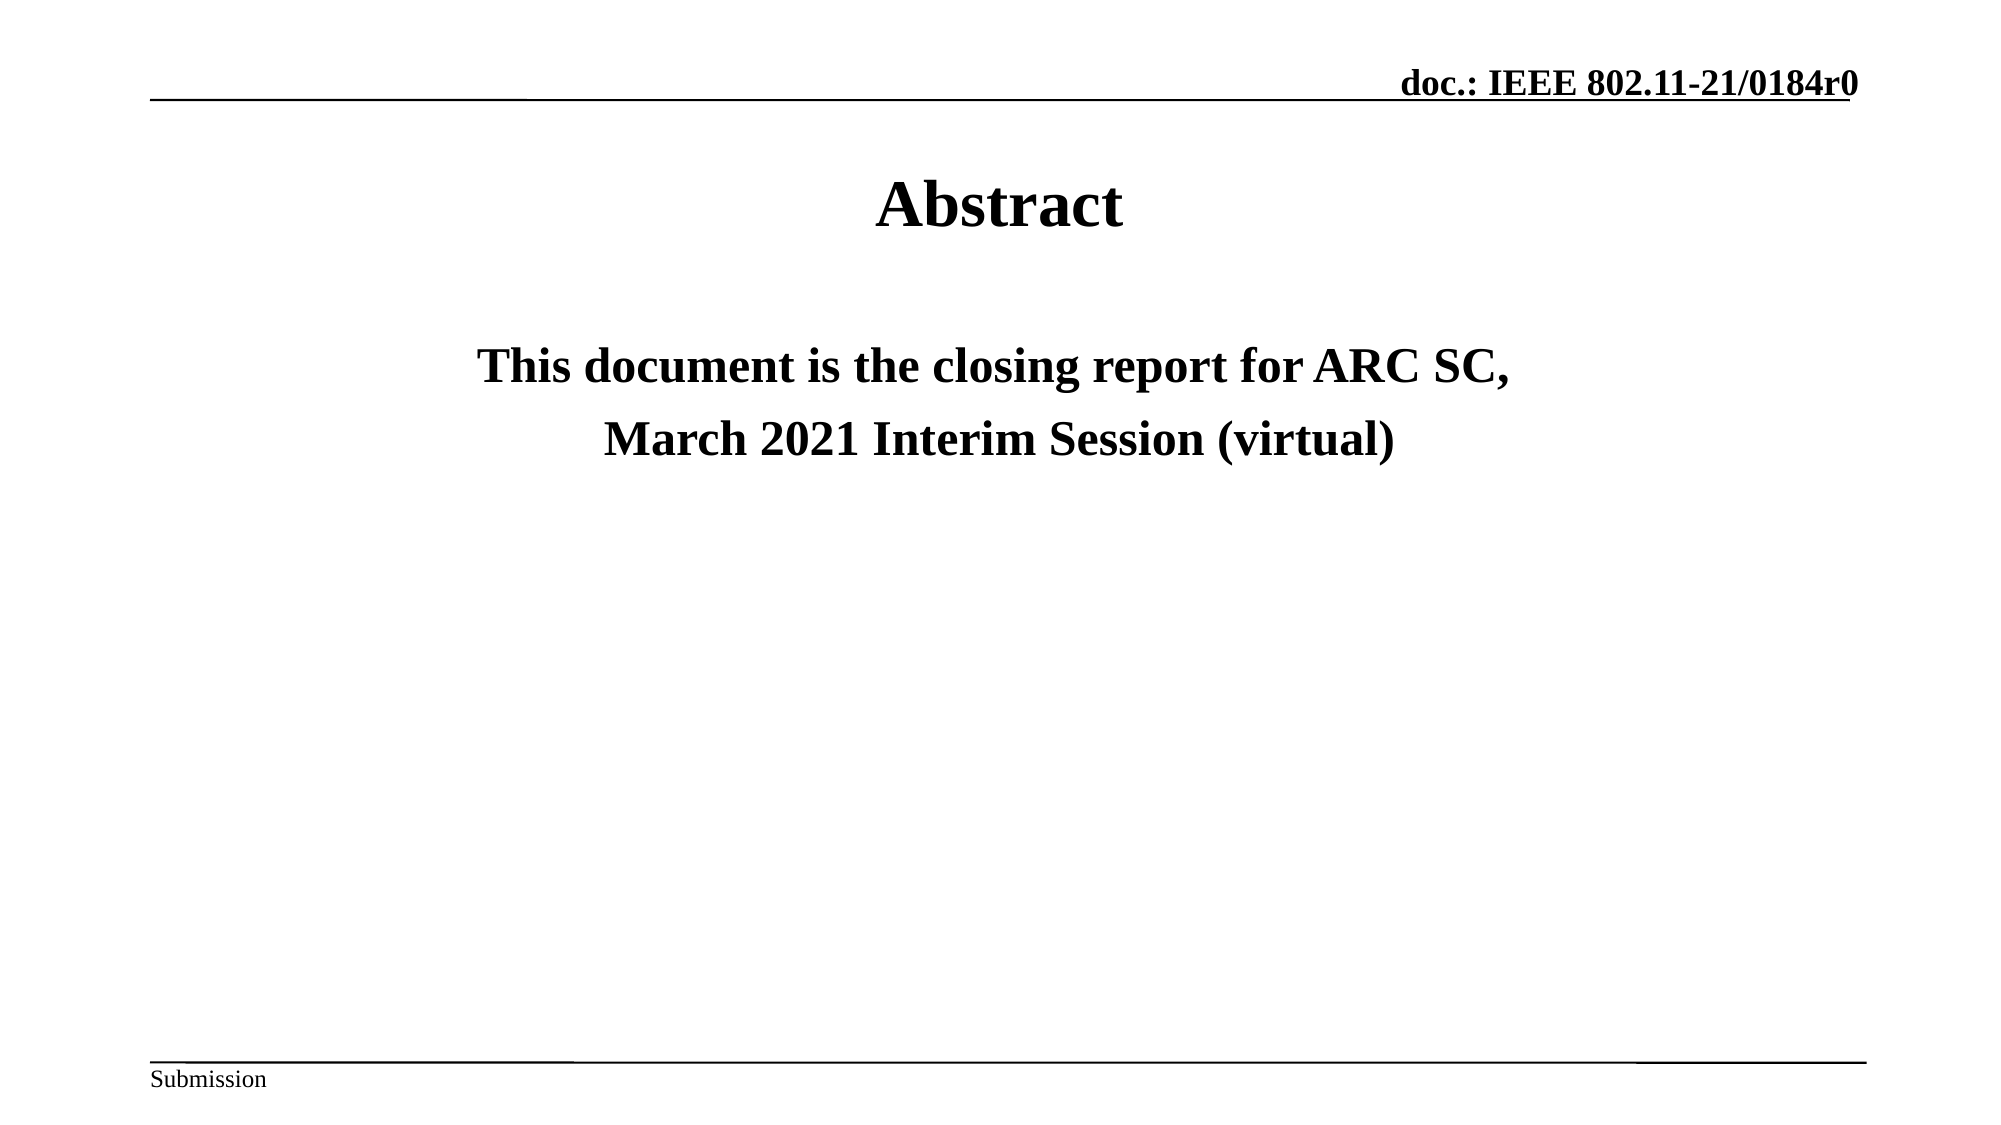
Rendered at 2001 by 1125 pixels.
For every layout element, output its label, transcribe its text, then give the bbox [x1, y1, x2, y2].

title Abstract [149, 112, 1850, 288]
list This document is the closing report for ARC SC, March 2021 Interim Session (virtual) [149, 324, 1850, 1000]
